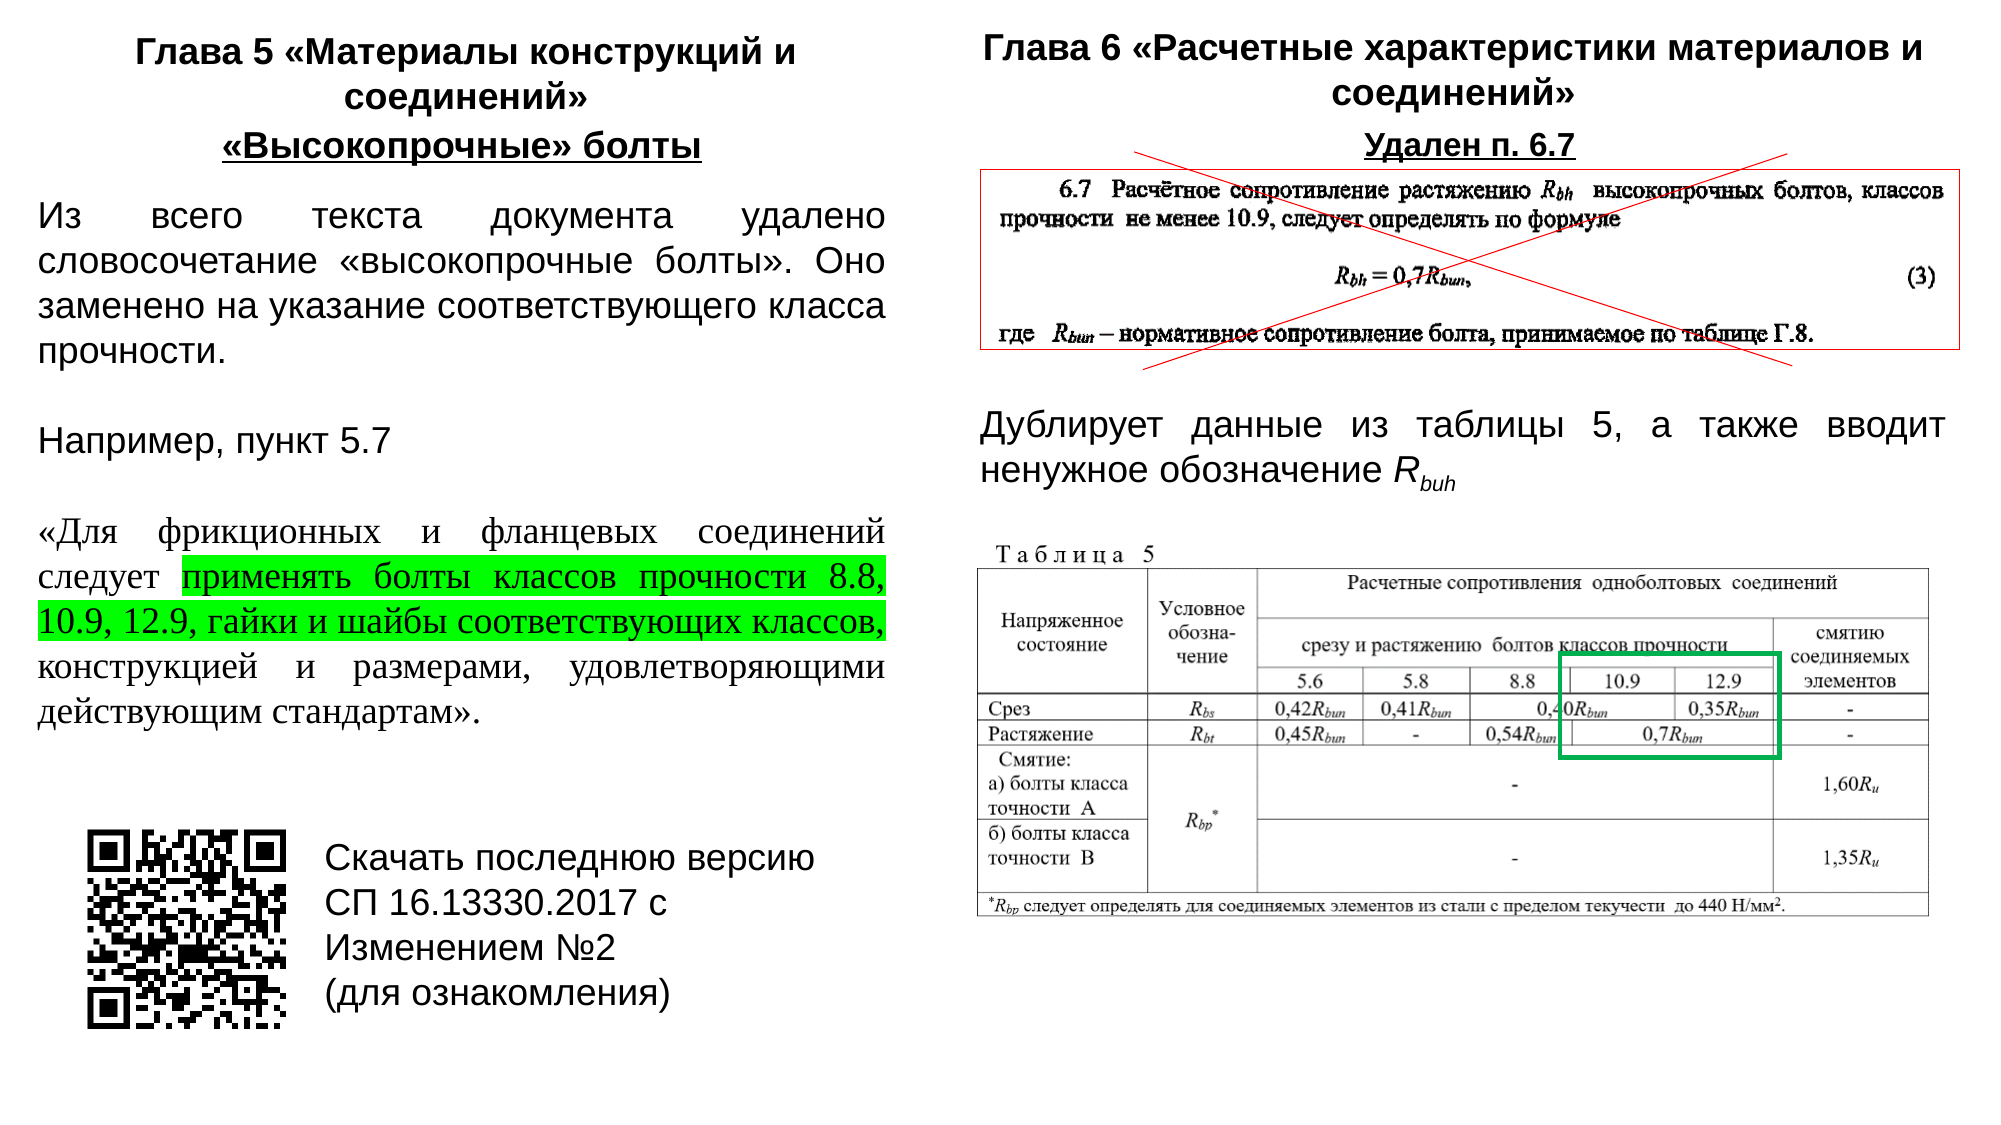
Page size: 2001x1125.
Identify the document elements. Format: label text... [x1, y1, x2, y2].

picture [963, 542, 1941, 924]
text_box Глава 5 «Материалы конструкций и соединений» [22, 19, 910, 125]
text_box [63, 806, 837, 1053]
picture [1793, 169, 1960, 350]
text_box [1134, 151, 1793, 366]
text_box Глава 6 «Расчетные характеристики материалов и соединений» [963, 15, 1944, 121]
text_box Из всего текста документа удалено словосочетание «высокопрочные болты». Оно заменено на указание соответствующего класса прочности. Например, пункт 5.7 «Для фрикционных и фланцевых соединений следует применять болты классов прочности 8.8, 10.9, 12.9, гайки и шайбы соответствующих классов, конструкцией и размерами, удовлетворяющими действующим стандартам». [22, 183, 901, 738]
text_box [1142, 153, 1788, 370]
text_box Удален п. 6.7 [1022, 121, 1918, 169]
text_box Дублирует данные из таблицы 5, а также вводит ненужное обозначение Rbuh [965, 392, 1962, 504]
title «Высокопрочные» болты [14, 93, 910, 200]
picture [980, 169, 1134, 350]
